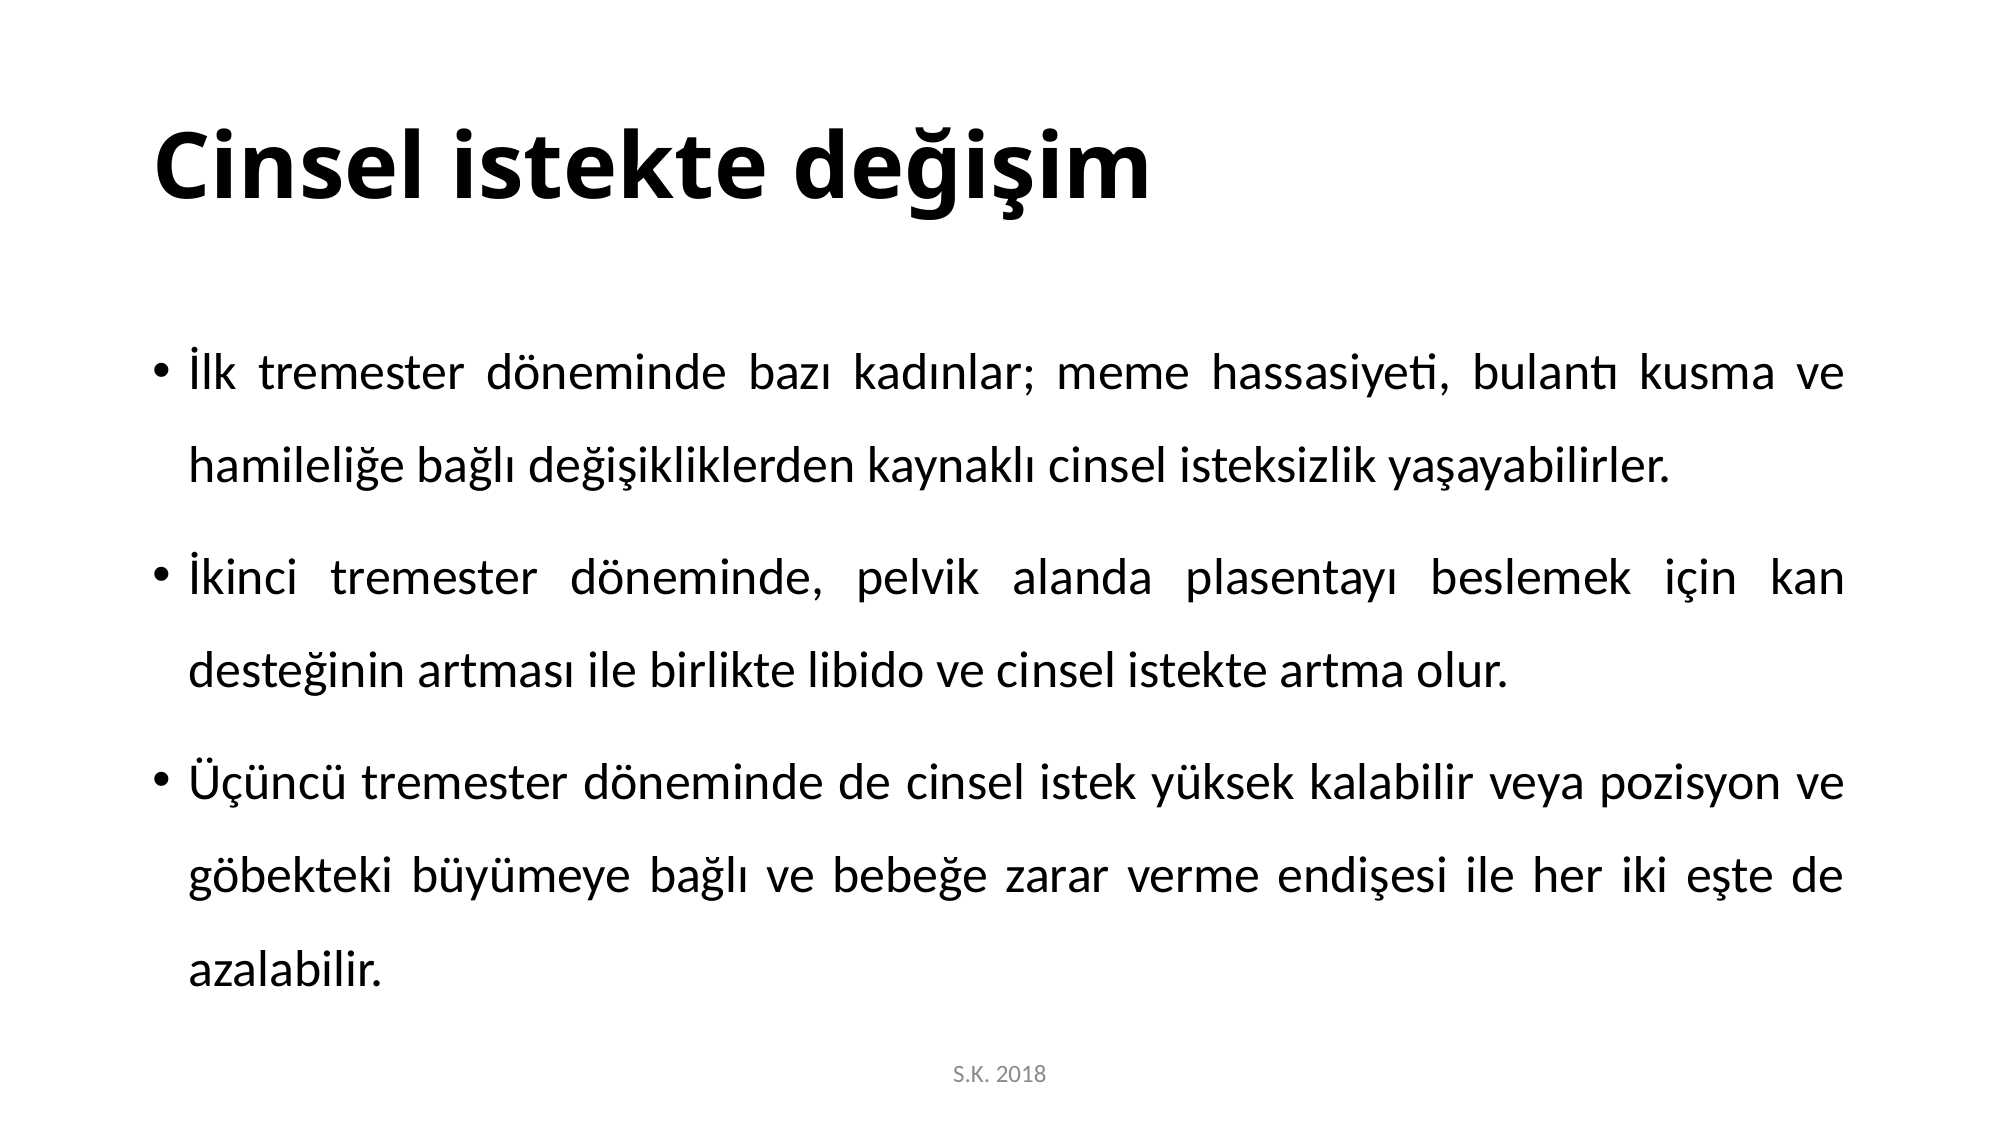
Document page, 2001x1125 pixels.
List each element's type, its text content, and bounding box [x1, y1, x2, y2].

title Cinsel istekte değişim [137, 59, 1863, 278]
list İlk tremester döneminde bazı kadınlar; meme hassasiyeti, bulantı kusma ve hamileliğe bağlı değişikliklerden kaynaklı cinsel isteksizlik yaşayabilirler. İkinci tremester döneminde, pelvik alanda plasentayı beslemek için kan desteğinin artması ile birlikte libido ve cinsel istekte artma olur. Üçüncü tremester döneminde de cinsel istek yüksek kalabilir veya pozisyon ve göbekteki büyümeye bağlı ve bebeğe zarar verme endişesi ile her iki eşte de azalabilir. [137, 299, 1863, 1014]
footer S.K. 2018 [662, 1042, 1338, 1103]
